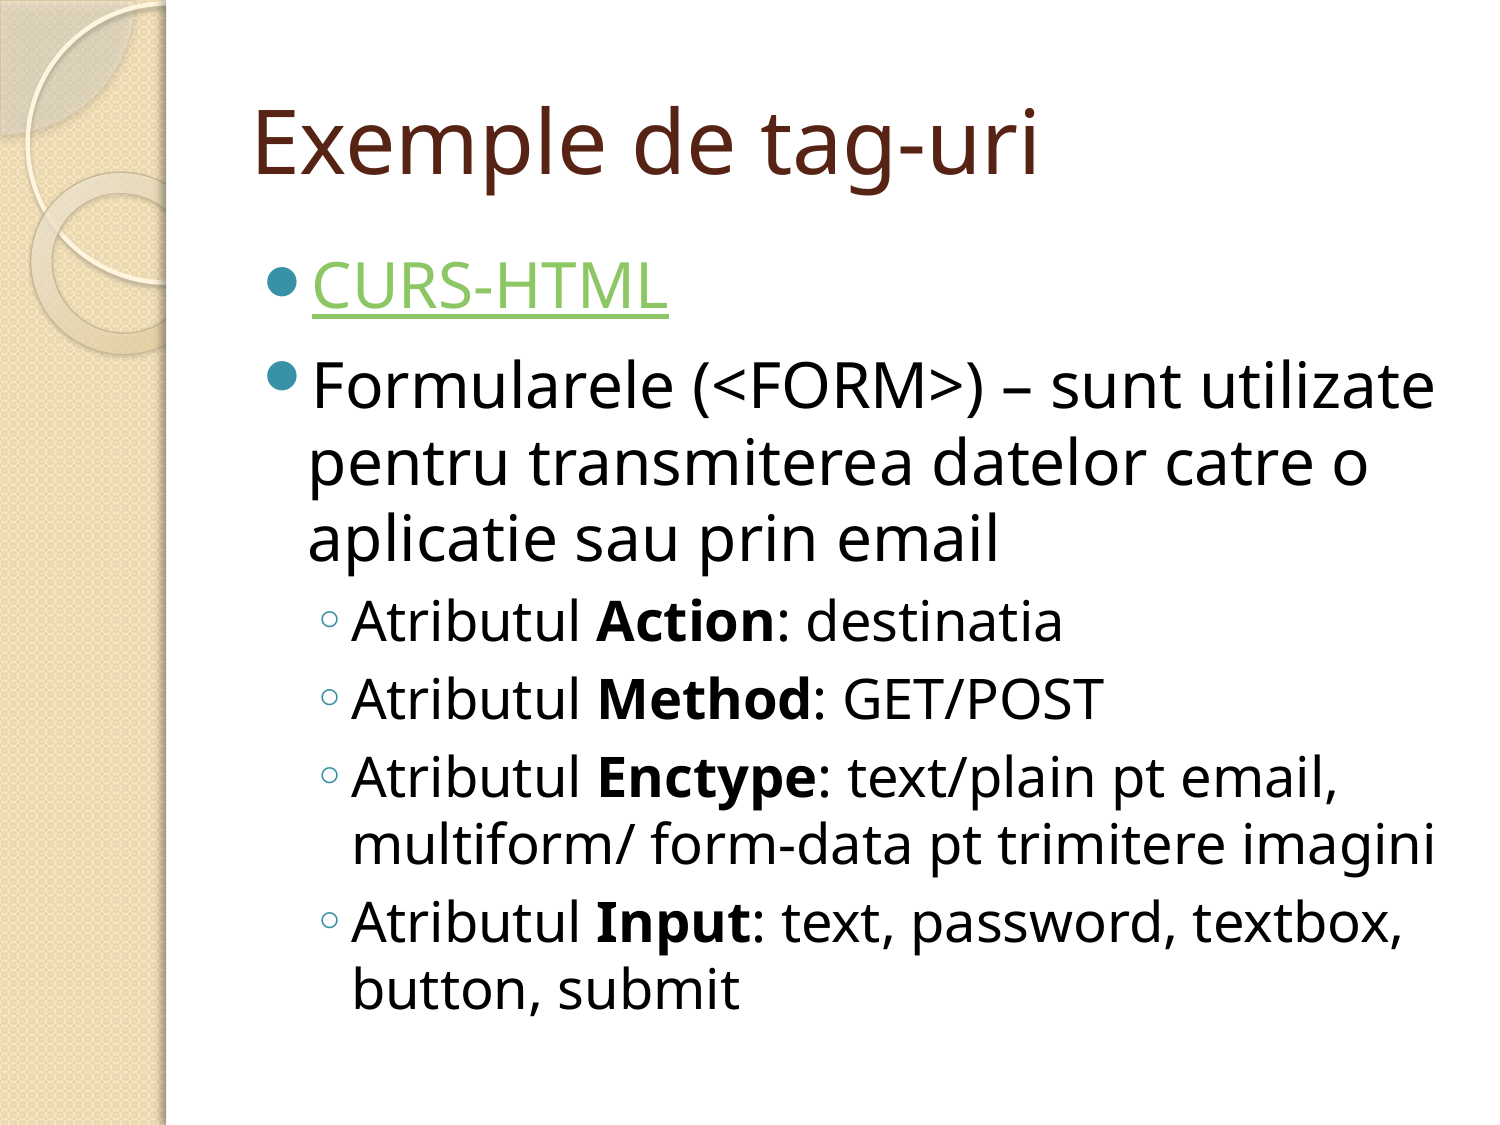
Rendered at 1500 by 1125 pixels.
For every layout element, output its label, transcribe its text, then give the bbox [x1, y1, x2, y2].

list CURS-HTML Formularele (<FORM>) – sunt utilizate pentru transmiterea datelor catre o aplicatie sau prin email Atributul Action: destinatia Atributul Method: GET/POST Atributul Enctype: text/plain pt email, multiform/ form-data pt trimitere imagini Atributul Input: text, password, textbox, button, submit [235, 237, 1466, 1038]
title Exemple de tag-uri [235, 45, 1466, 233]
